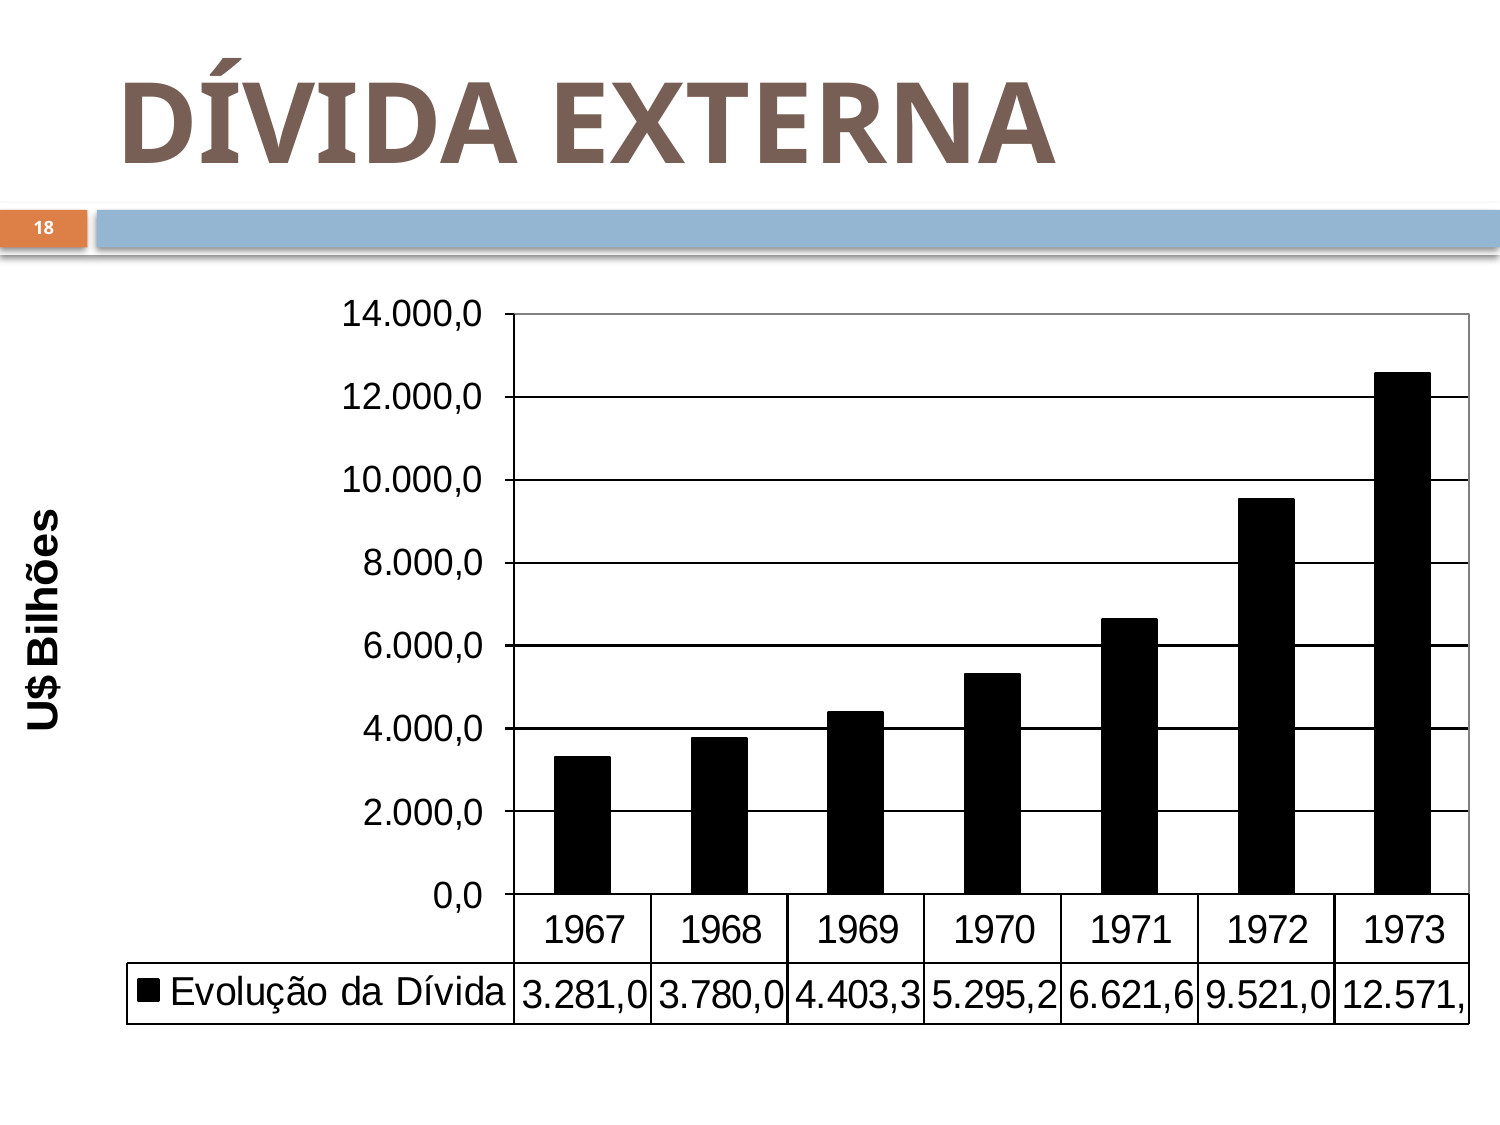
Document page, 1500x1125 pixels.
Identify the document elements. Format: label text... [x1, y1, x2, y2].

slide_number 18 [0, 208, 88, 249]
title DÍVIDA EXTERNA [100, 37, 1439, 201]
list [0, 279, 1500, 1034]
